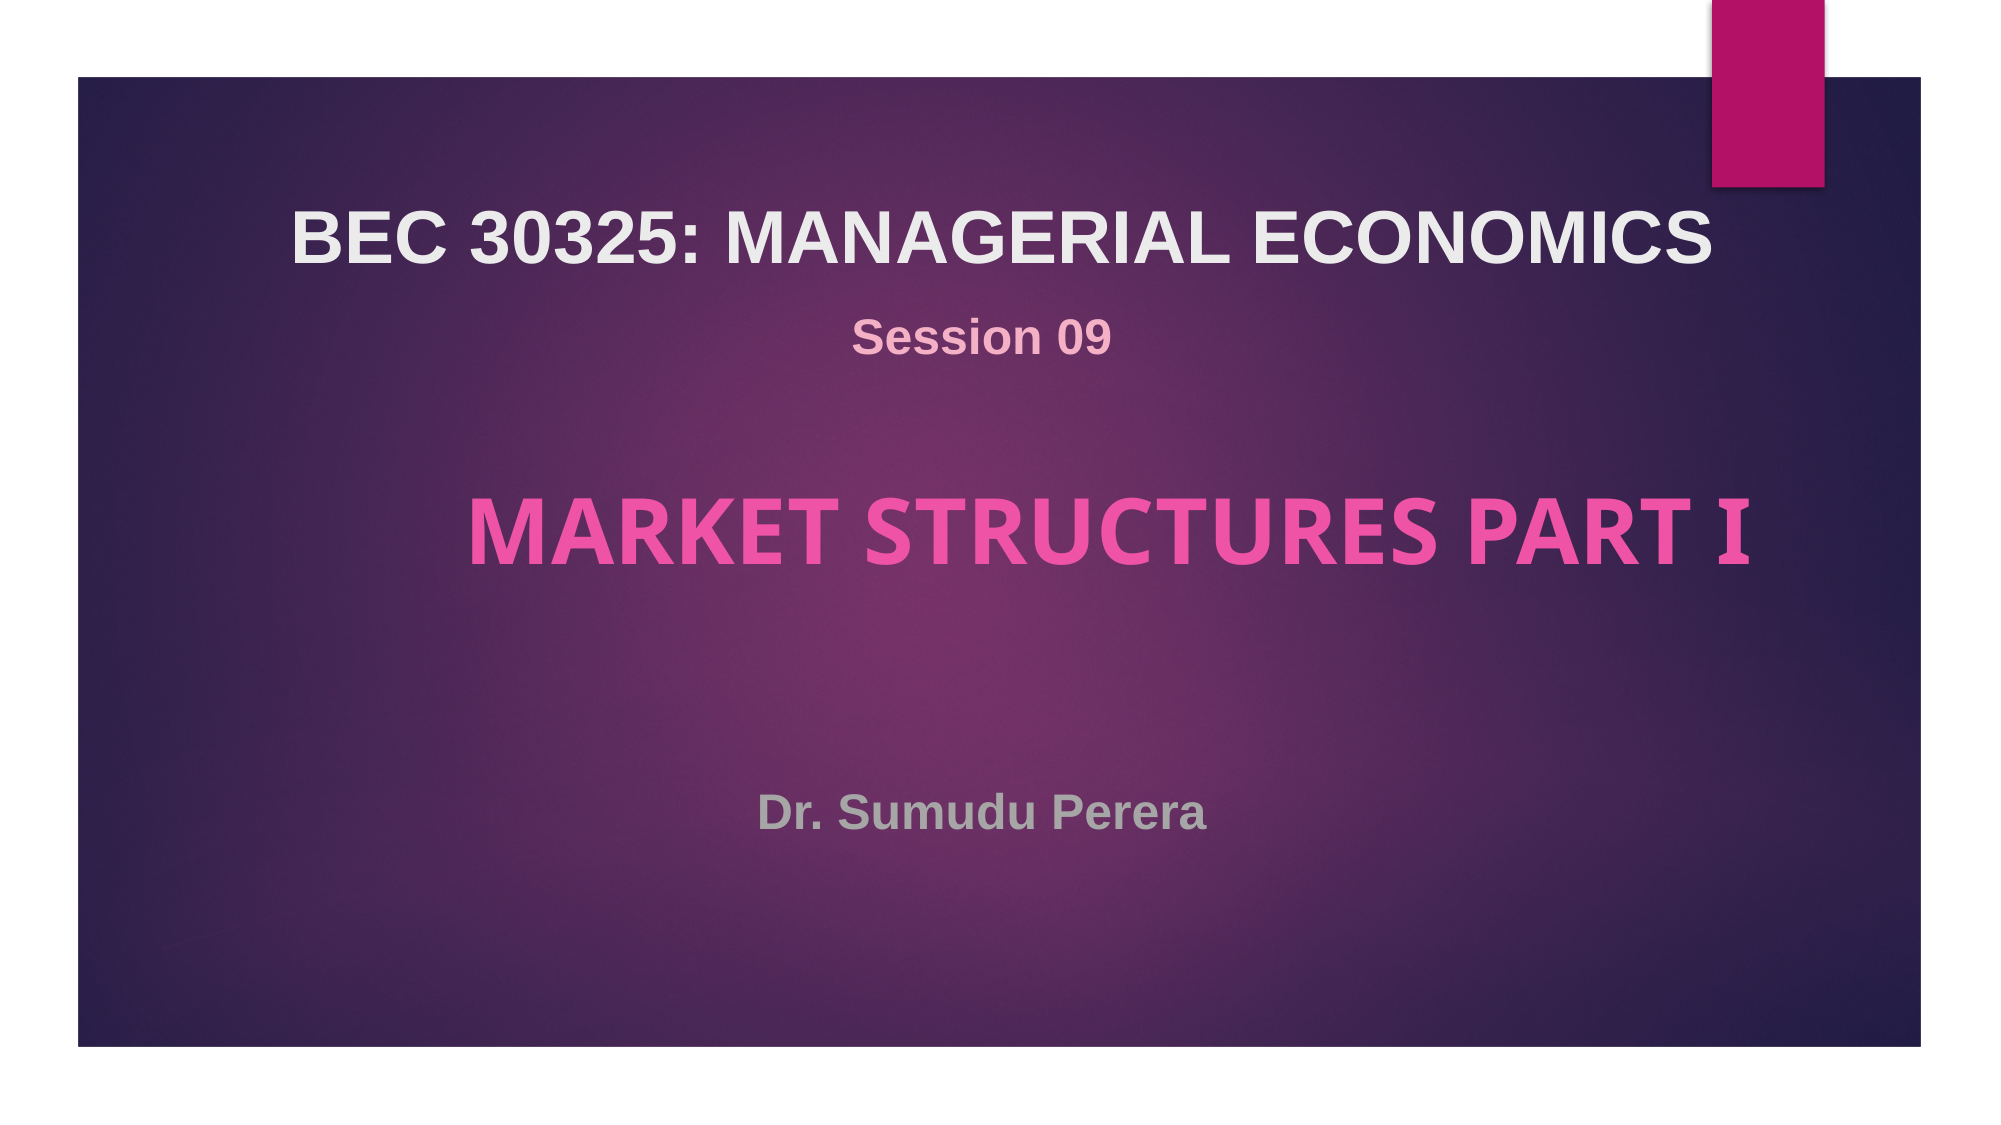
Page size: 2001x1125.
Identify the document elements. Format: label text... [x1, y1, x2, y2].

text_box Session 09 [711, 297, 1253, 433]
title BEC 30325: MANAGERIAL ECONOMICS [275, 185, 1764, 287]
text_box Dr. Sumudu Perera [326, 771, 1638, 847]
text_box Market Structures Part I [293, 465, 1782, 625]
